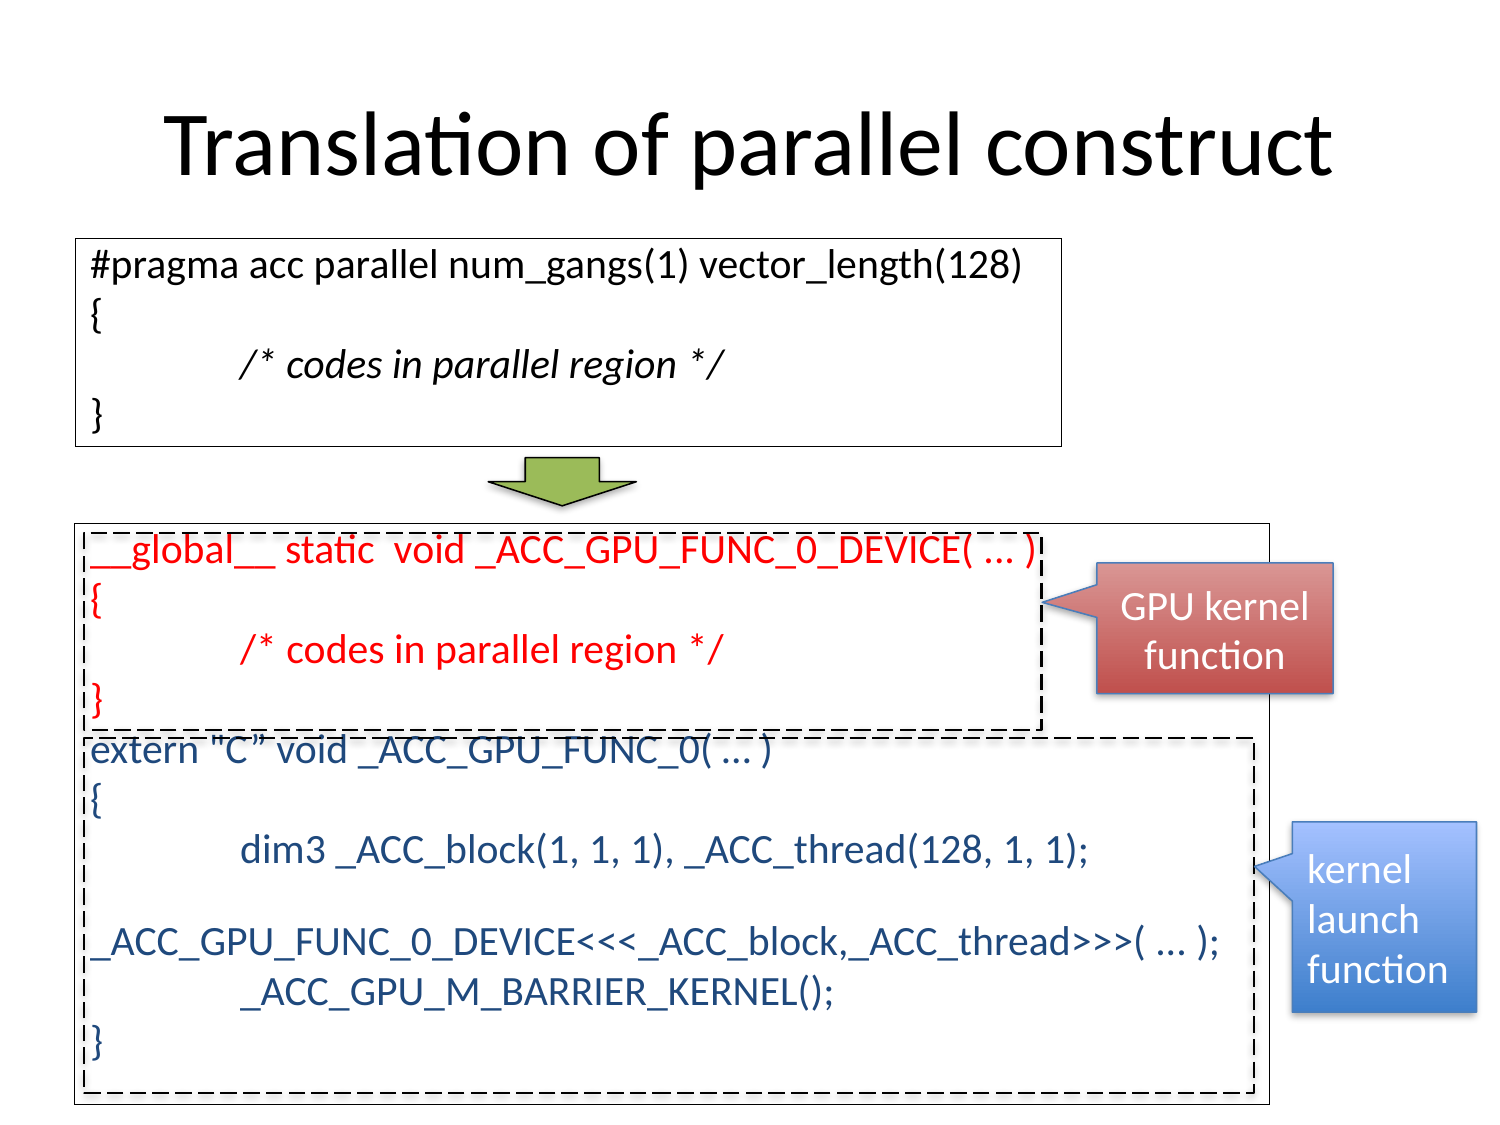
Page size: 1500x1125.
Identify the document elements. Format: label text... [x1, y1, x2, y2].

list #pragma acc parallel num_gangs(1) vector_length(128) { /* codes in parallel region */ } [75, 238, 1062, 447]
text_box kernel launch function [1253, 821, 1478, 1013]
text_box GPU kernel function [1041, 562, 1334, 695]
text_box [84, 532, 1042, 731]
text_box [84, 737, 1254, 1094]
text_box [487, 456, 638, 507]
title Translation of parallel construct [75, 45, 1425, 233]
text_box __global__ static void _ACC_GPU_FUNC_0_DEVICE( ... ) { /* codes in parallel region */ } extern "C” void _ACC_GPU_FUNC_0( … ) { dim3 _ACC_block(1, 1, 1), _ACC_thread(128, 1, 1); _ACC_GPU_FUNC_0_DEVICE<<<_ACC_block,_ACC_thread>>>( ... ); _ACC_GPU_M_BARRIER_KERNEL(); } [74, 523, 1270, 1105]
